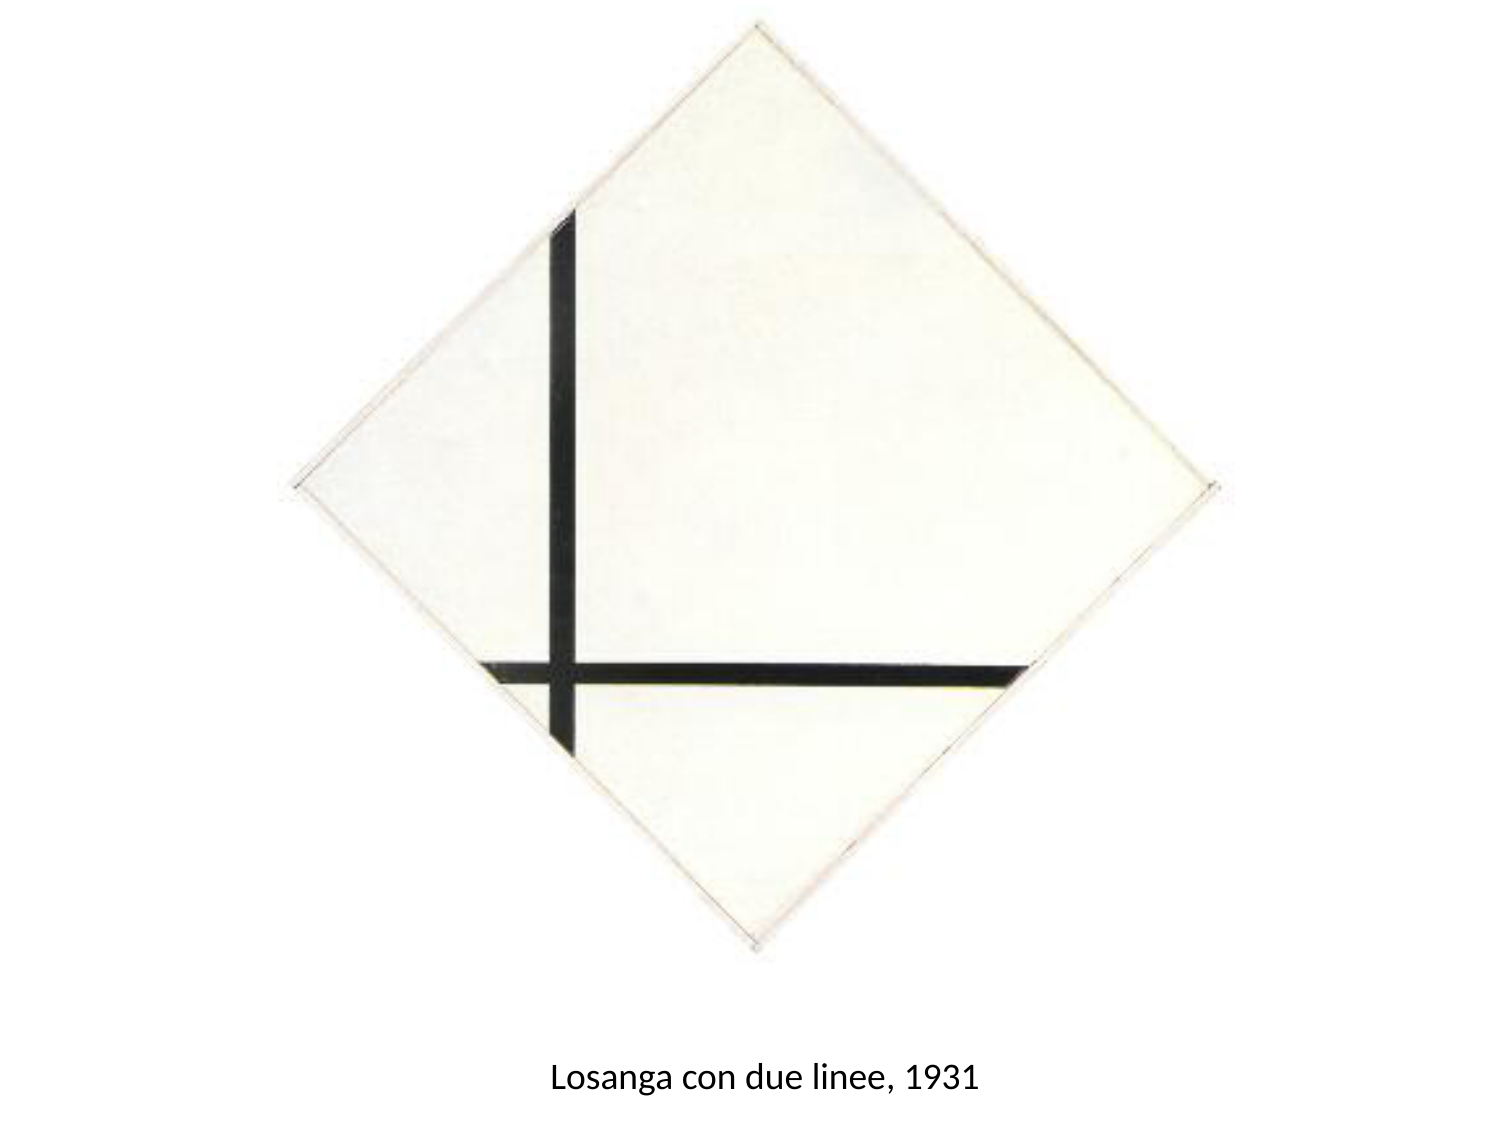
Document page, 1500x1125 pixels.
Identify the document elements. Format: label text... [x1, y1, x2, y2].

picture [277, 5, 1235, 966]
text_box Losanga con due linee, 1931 [535, 1045, 996, 1105]
